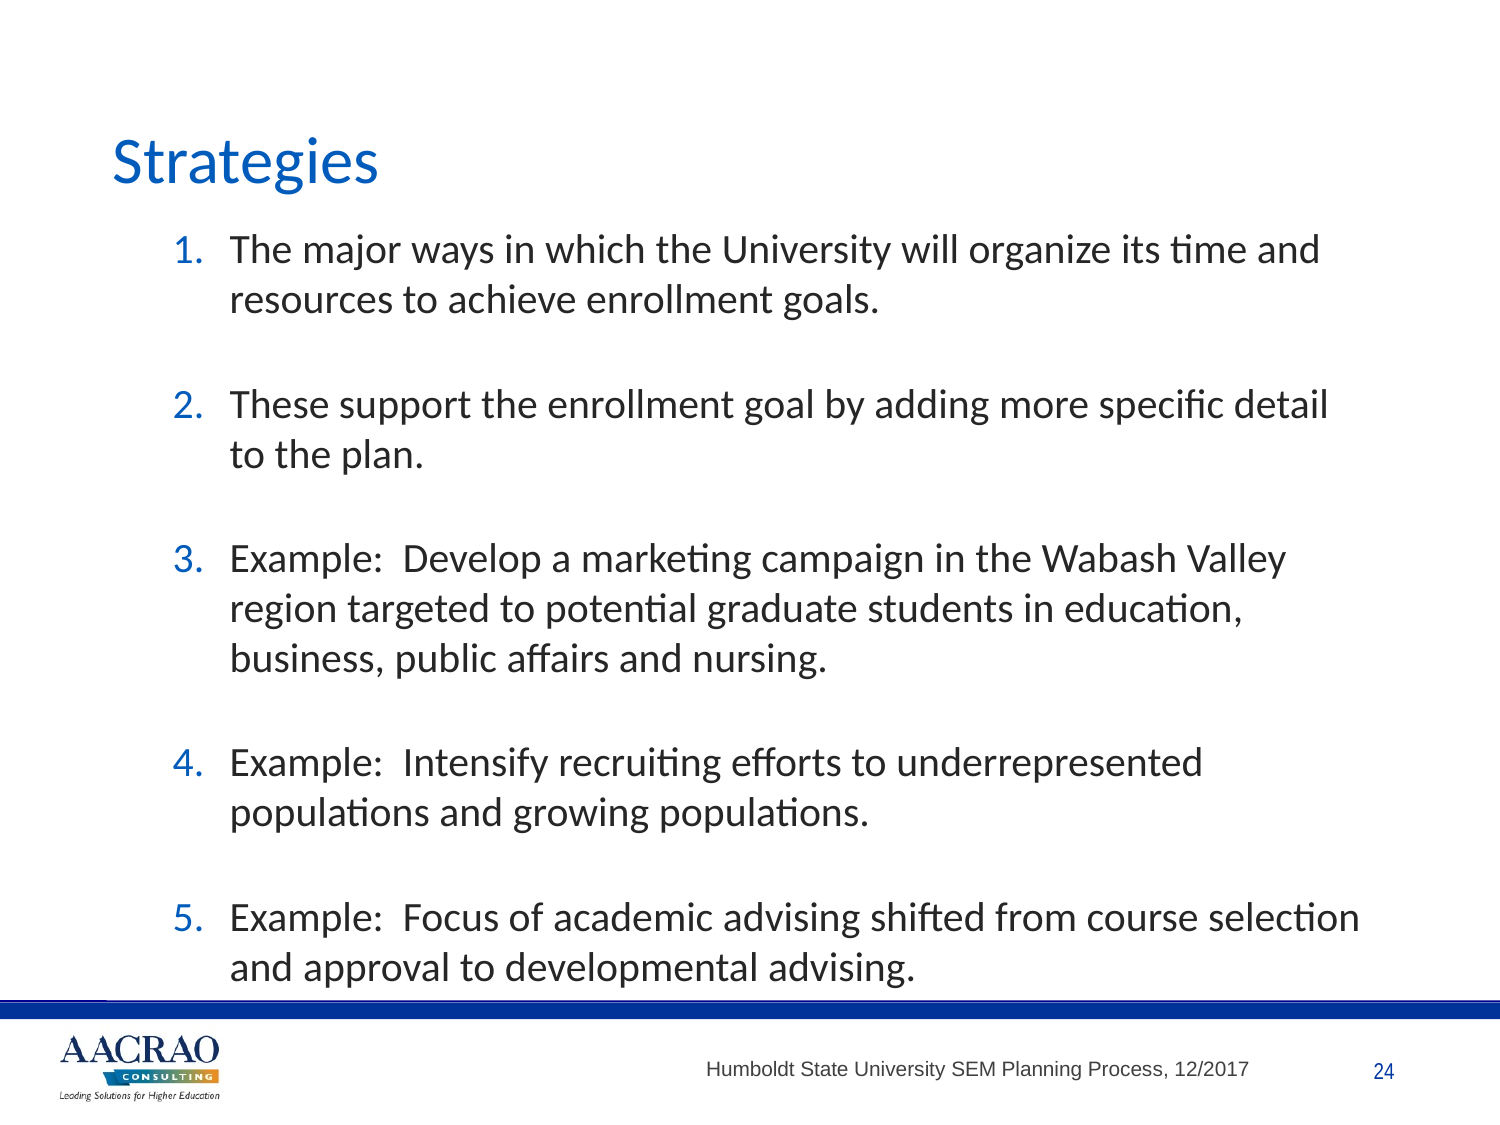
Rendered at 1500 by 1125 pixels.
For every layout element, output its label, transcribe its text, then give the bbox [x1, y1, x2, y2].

picture [48, 1025, 225, 1106]
title Strategies [112, 116, 1388, 201]
list The major ways in which the University will organize its time and resources to achieve enrollment goals. These support the enrollment goal by adding more specific detail to the plan. Example: Develop a marketing campaign in the Wabash Valley region targeted to potential graduate students in education, business, public affairs and nursing. Example: Intensify recruiting efforts to underrepresented populations and growing populations. Example: Focus of academic advising shifted from course selection and approval to developmental advising. [157, 214, 1377, 925]
